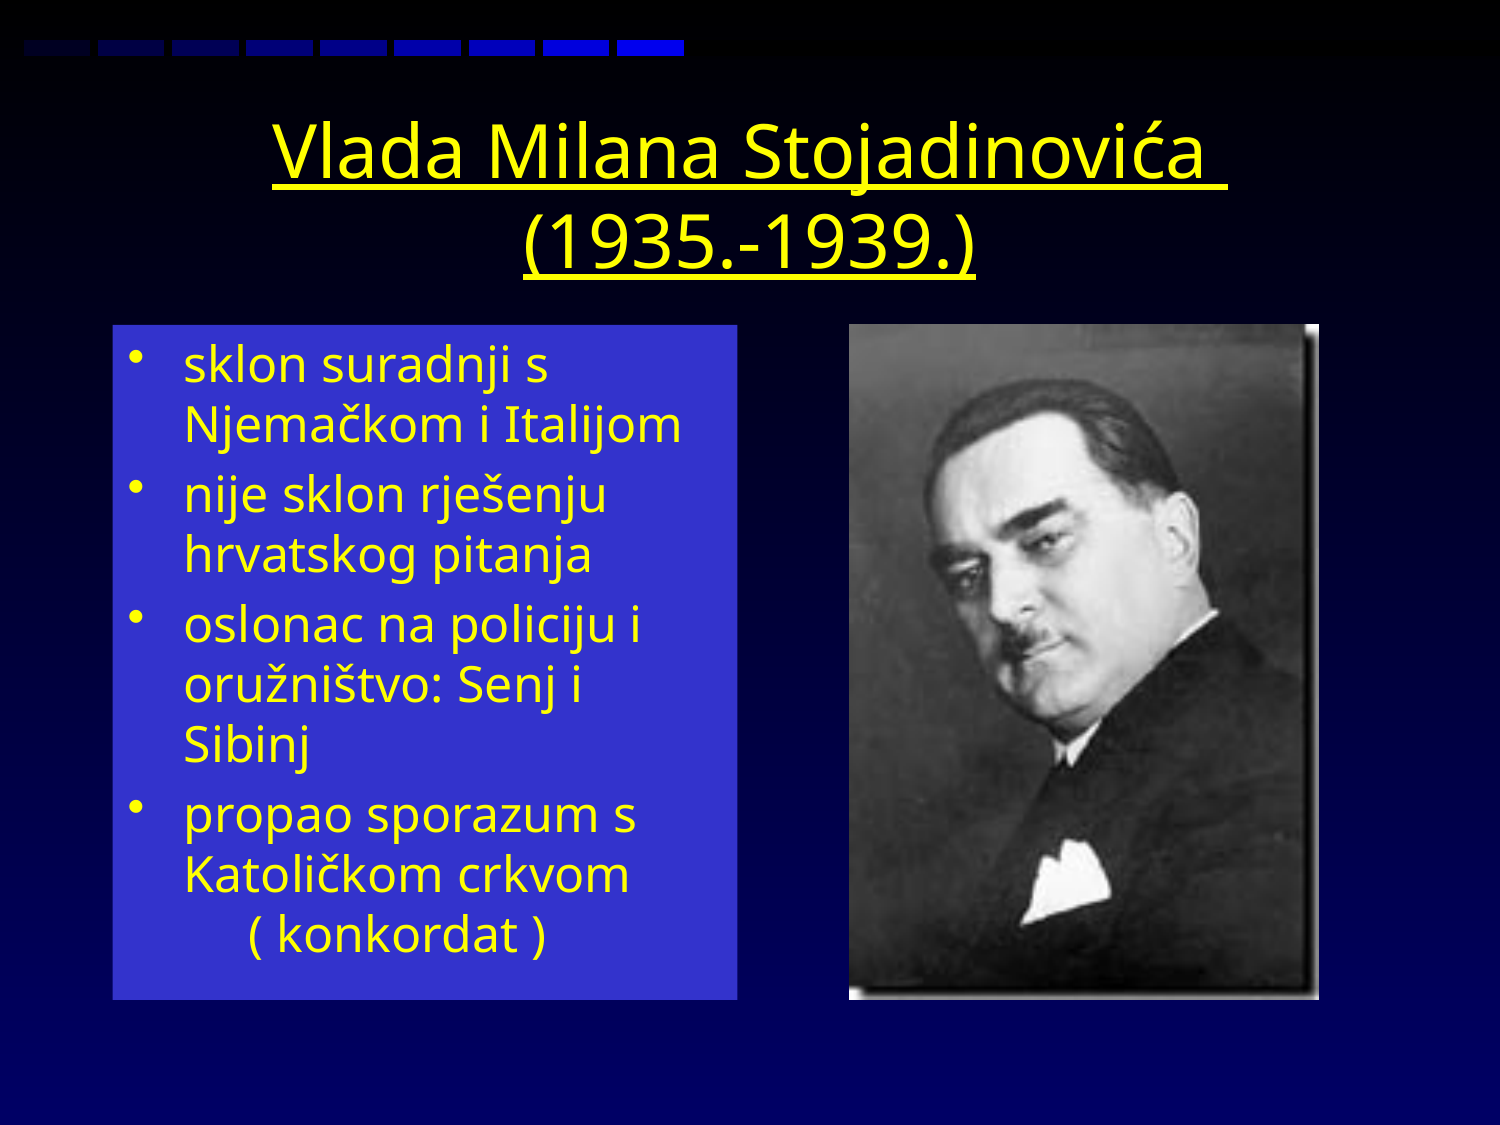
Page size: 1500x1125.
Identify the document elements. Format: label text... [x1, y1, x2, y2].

picture [24, 40, 1500, 56]
title Vlada Milana Stojadinovića (1935.-1939.) [112, 99, 1388, 288]
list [849, 324, 1319, 1001]
list sklon suradnji s Njemačkom i Italijom nije sklon rješenju hrvatskog pitanja oslonac na policiju i oružništvo: Senj i Sibinj propao sporazum s Katoličkom crkvom ( konkordat ) [112, 324, 738, 1001]
